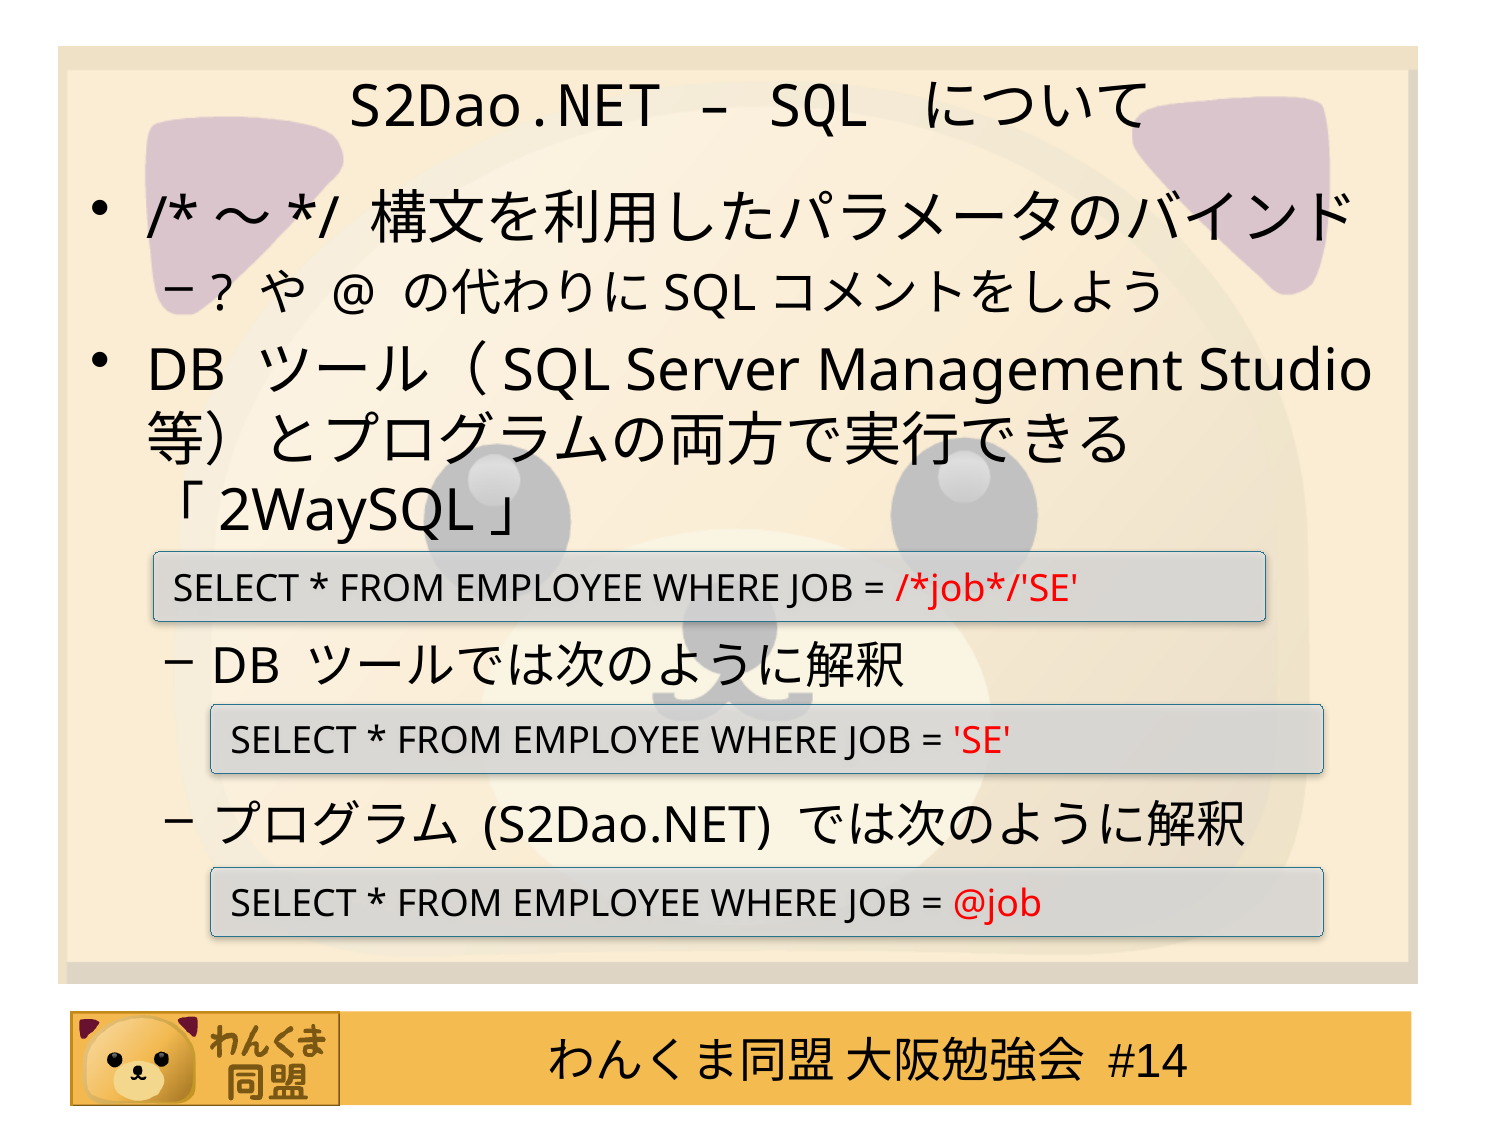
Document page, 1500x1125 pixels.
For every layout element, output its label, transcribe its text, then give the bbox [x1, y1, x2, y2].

text_box SELECT * FROM EMPLOYEE WHERE JOB = /*job*/'SE' [153, 551, 1266, 622]
text_box SELECT * FROM EMPLOYEE WHERE JOB = 'SE' [210, 704, 1324, 774]
picture [70, 1011, 340, 1106]
list /*～*/ 構文を利用したパラメータのバインド ? や @ の代わりにSQLコメントをしよう DB ツール（SQL Server Management Studio 等）とプログラムの両方で実行できる「2WaySQL」 DB ツールでは次のように解釈 プログラム (S2Dao.NET) では次のように解釈 [74, 172, 1426, 1006]
picture [58, 46, 1418, 984]
title S2Dao.NET – SQL について [74, 44, 1426, 162]
text_box SELECT * FROM EMPLOYEE WHERE JOB = @job [210, 867, 1324, 937]
